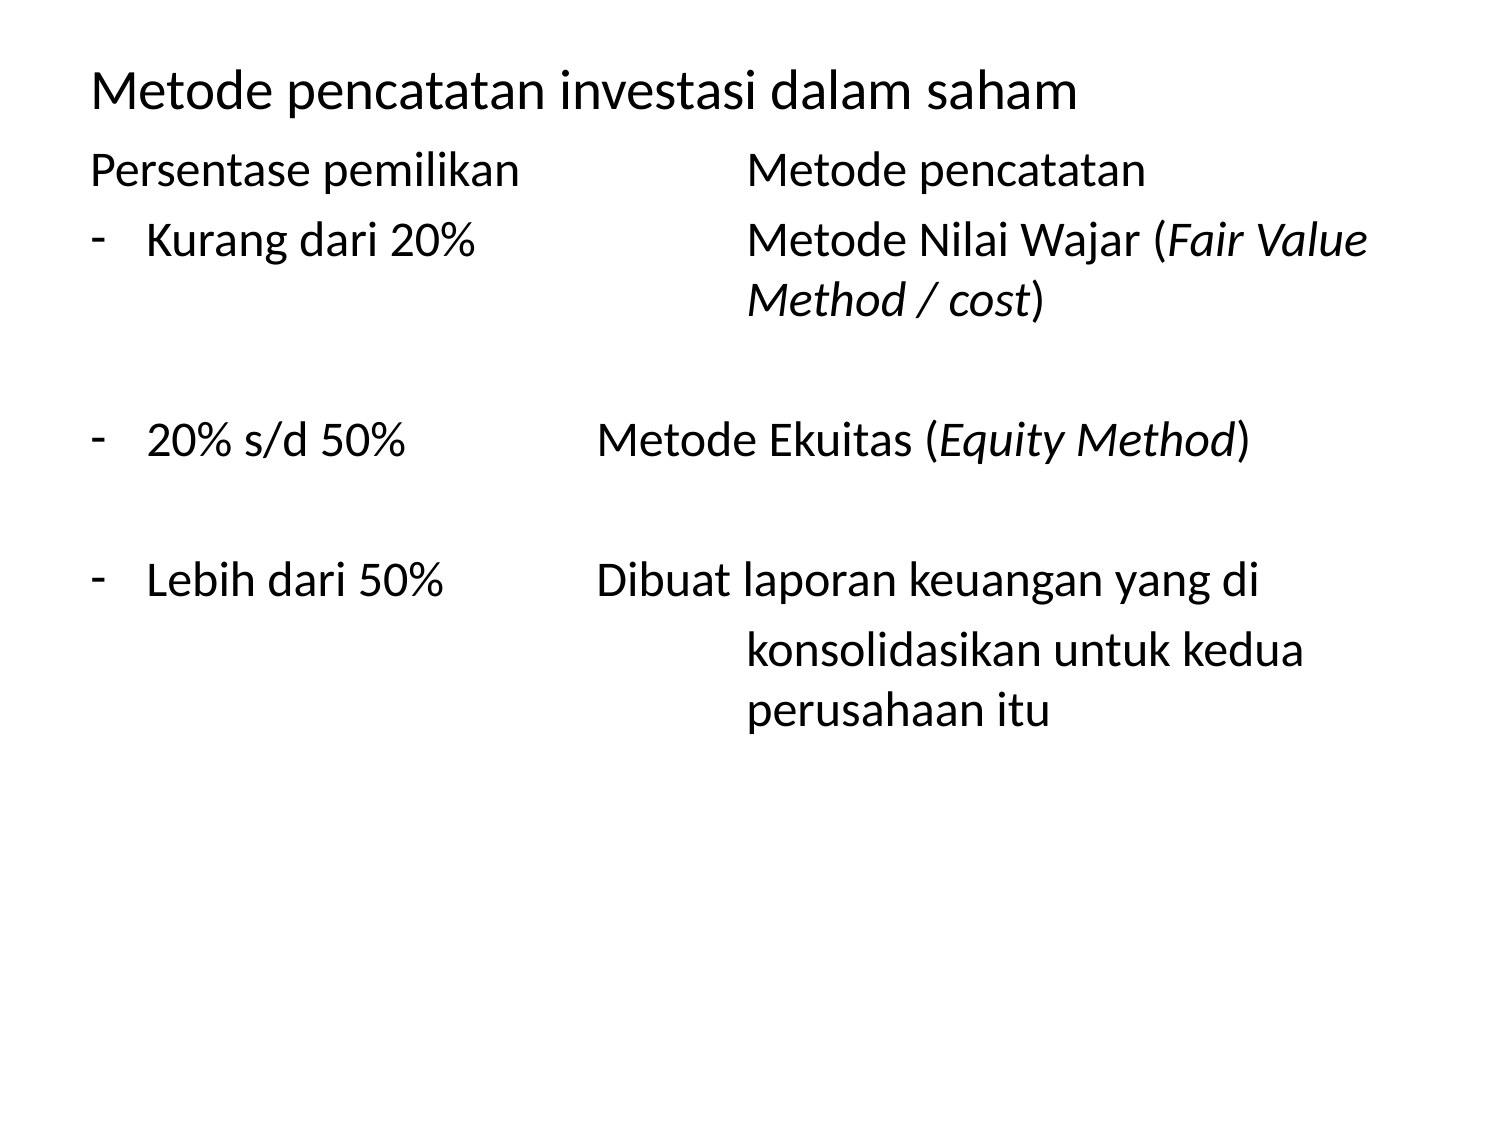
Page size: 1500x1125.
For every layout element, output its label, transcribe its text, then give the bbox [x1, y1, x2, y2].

list Persentase pemilikan Metode pencatatan Kurang dari 20% Metode Nilai Wajar (Fair Value Method / cost) 20% s/d 50% Metode Ekuitas (Equity Method) Lebih dari 50% Dibuat laporan keuangan yang di konsolidasikan untuk kedua perusahaan itu [75, 128, 1425, 1005]
title Metode pencatatan investasi dalam saham [75, 45, 1425, 128]
